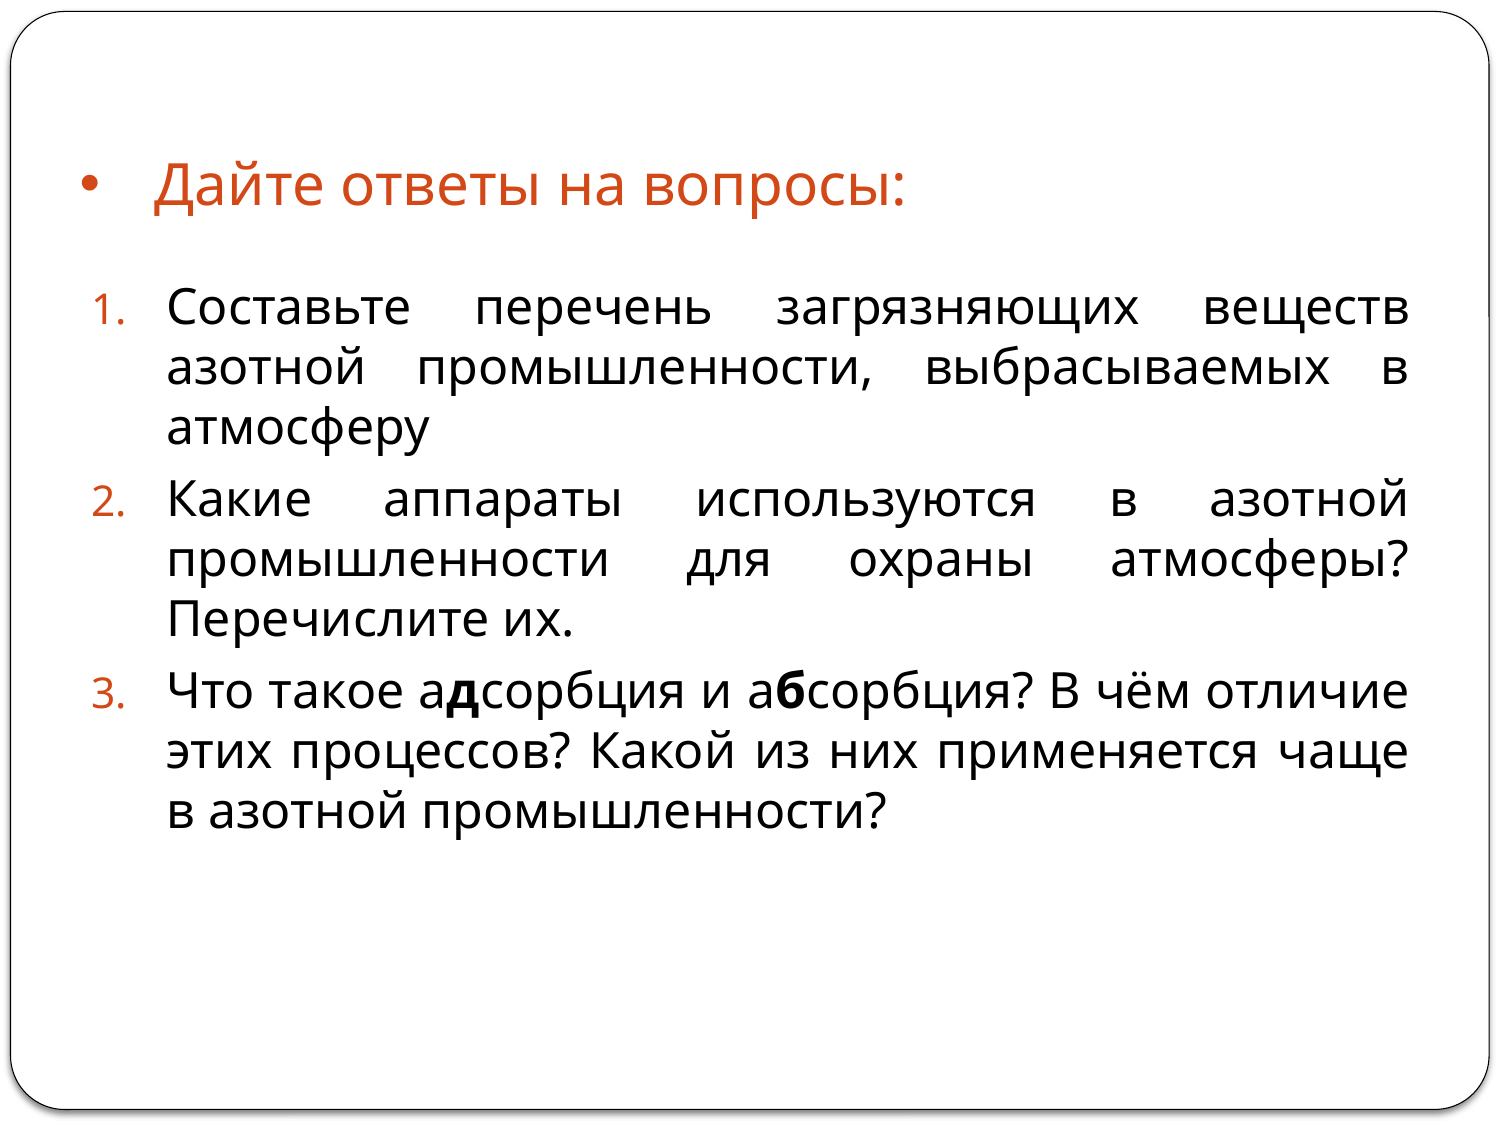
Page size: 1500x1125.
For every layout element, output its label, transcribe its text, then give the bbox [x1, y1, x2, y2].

list Составьте перечень загрязняющих веществ азотной промышленности, выбрасываемых в атмосферу Какие аппараты используются в азотной промышленности для охраны атмосферы? Перечислите их. Что такое адсорбция и абсорбция? В чём отличие этих процессов? Какой из них применяется чаще в азотной промышленности? [76, 267, 1425, 1071]
title Дайте ответы на вопросы: [64, 45, 1425, 233]
